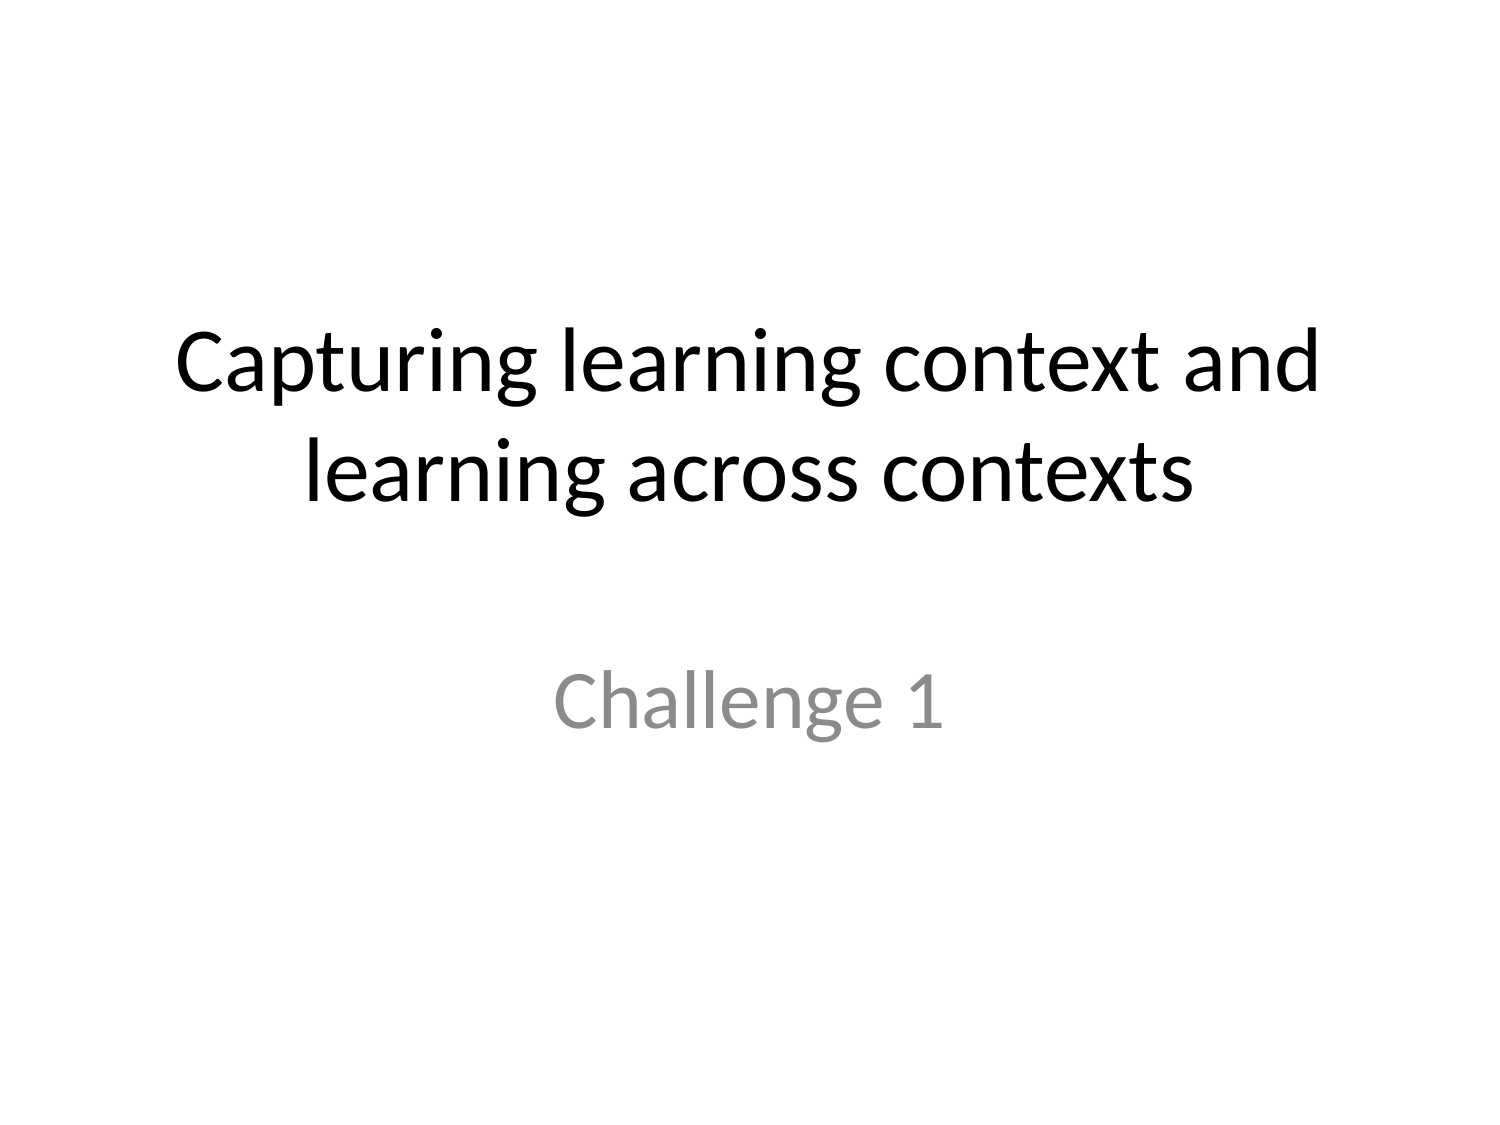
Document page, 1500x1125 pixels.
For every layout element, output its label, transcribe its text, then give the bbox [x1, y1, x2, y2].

subtitle Challenge 1 [225, 637, 1275, 925]
title Capturing learning context and learning across contexts [112, 228, 1388, 591]
